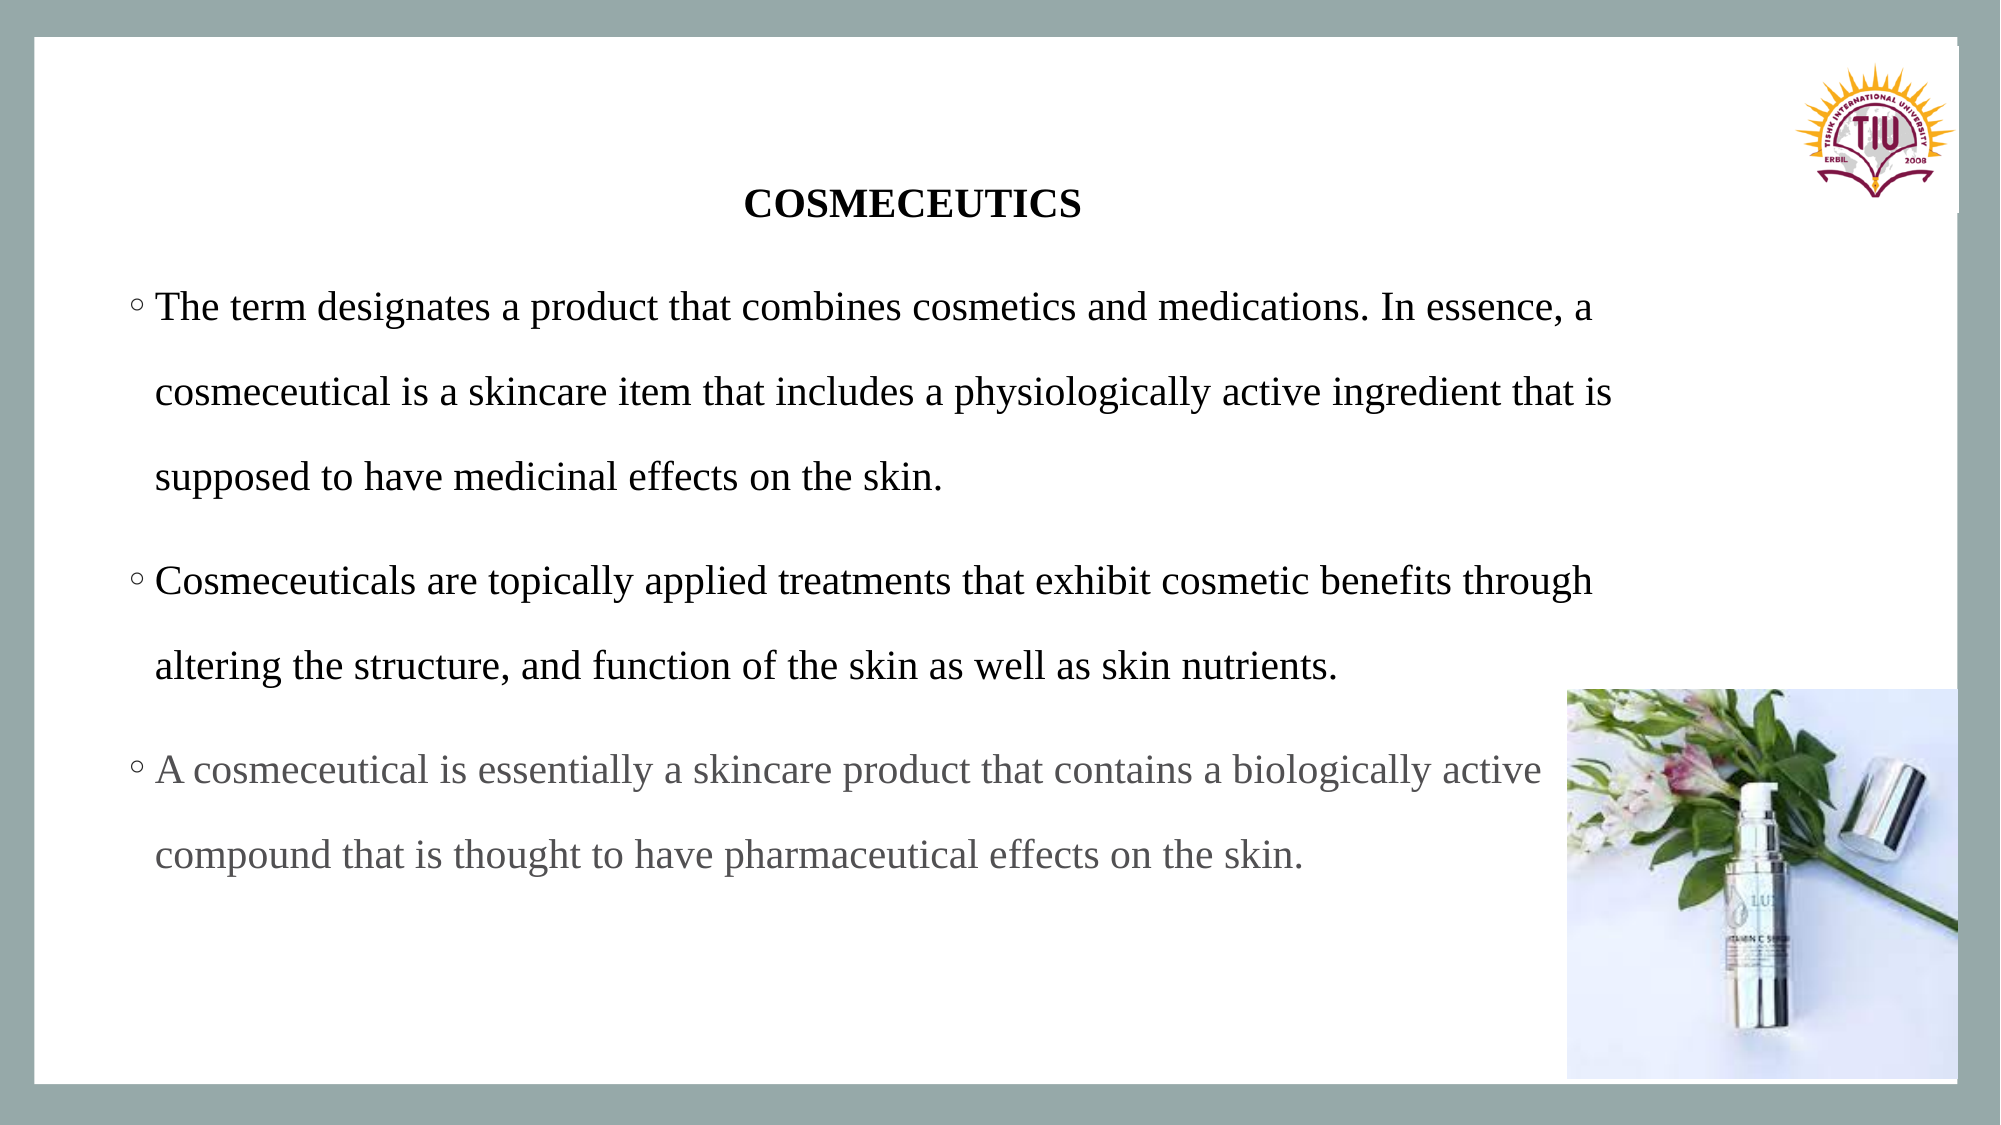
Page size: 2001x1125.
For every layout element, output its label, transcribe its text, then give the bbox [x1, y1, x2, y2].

picture [1791, 45, 1959, 213]
picture [1567, 689, 1958, 1079]
list COSMECEUTICS The term designates a product that combines cosmetics and medications. In essence, a cosmeceutical is a skincare item that includes a physiologically active ingredient that is supposed to have medicinal effects on the skin. Cosmeceuticals are topically applied treatments that exhibit cosmetic benefits through altering the structure, and function of the skin as well as skin nutrients. A cosmeceutical is essentially a skincare product that contains a biologically active compound that is thought to have pharmaceutical effects on the skin. [109, 132, 1717, 1028]
text_box [0, 0, 2000, 1125]
text_box [34, 37, 1958, 1085]
